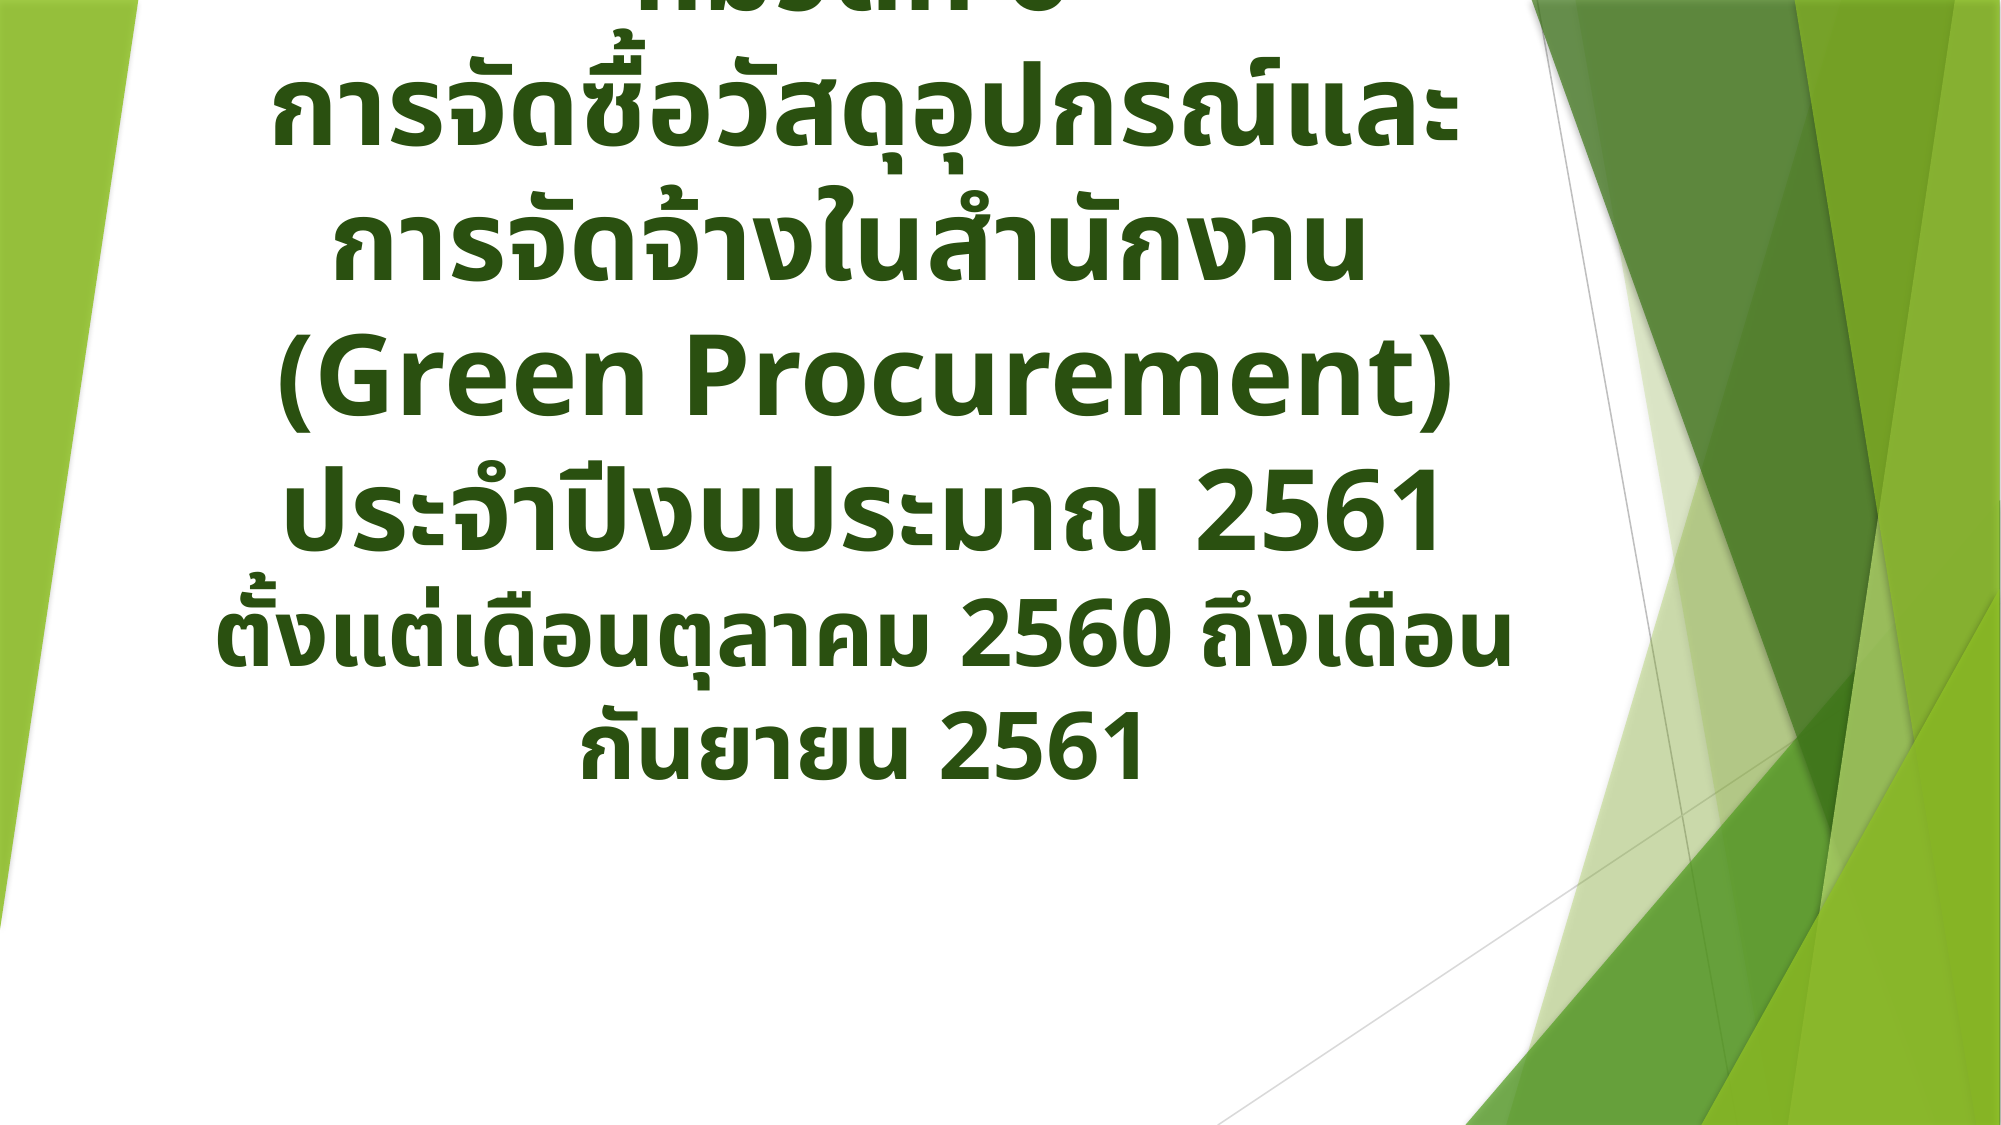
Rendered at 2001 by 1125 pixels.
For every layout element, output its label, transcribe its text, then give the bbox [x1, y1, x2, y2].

title หมวดที่ 6 การจัดซื้อวัสดุอุปกรณ์และ การจัดจ้างในสำนักงาน (Green Procurement) ประจำปีงบประมาณ 2561 ตั้งแต่เดือนตุลาคม 2560 ถึงเดือนกันยายน 2561 [125, 143, 1607, 806]
